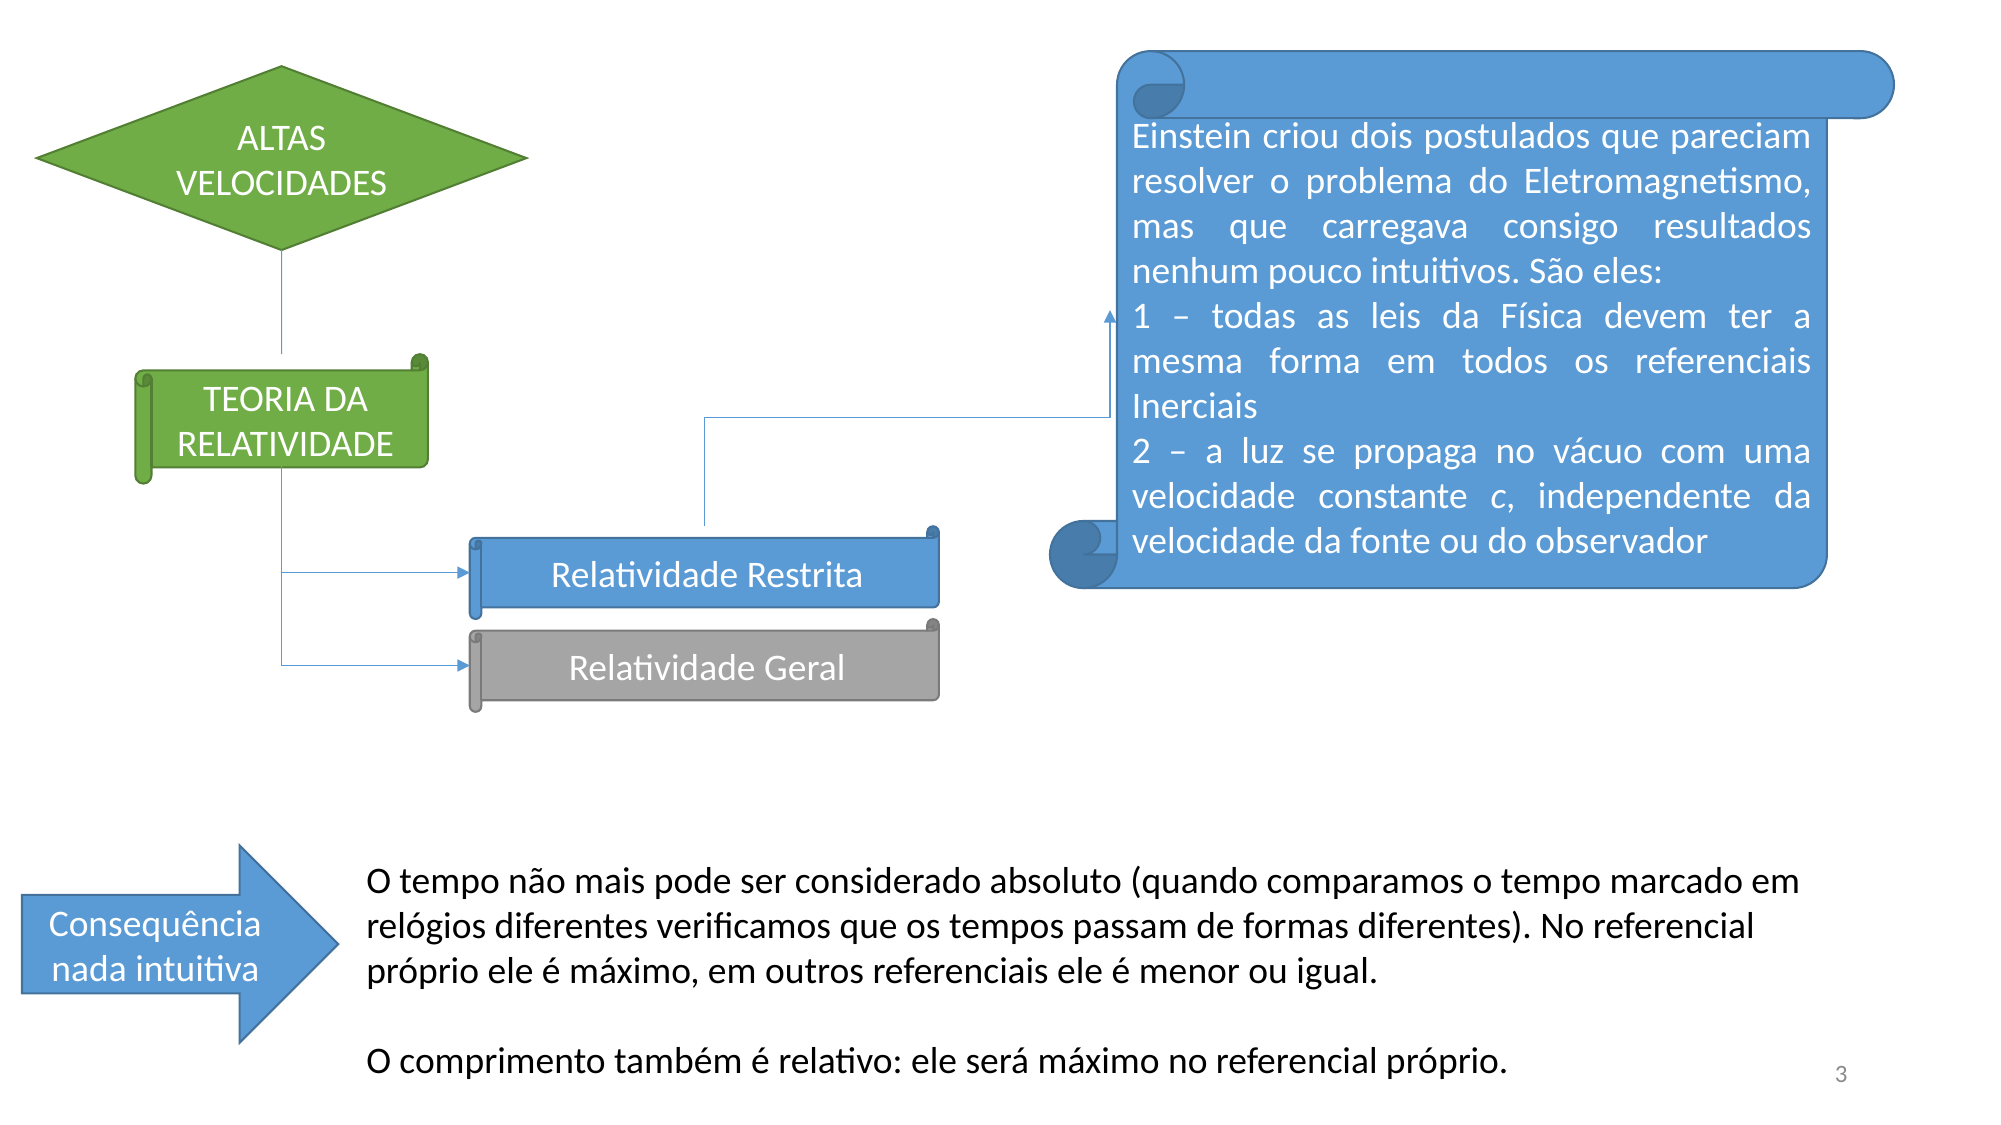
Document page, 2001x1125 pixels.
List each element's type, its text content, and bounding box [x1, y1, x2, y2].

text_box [793, 221, 1022, 627]
text_box TEORIA DA RELATIVIDADE [134, 353, 429, 485]
text_box Einstein criou dois postulados que pareciam resolver o problema do Eletromagnetismo, mas que carregava consigo resultados nenhum pouco intuitivos. São eles: 1 – todas as leis da Física devem ter a mesma forma em todos os referenciais Inerciais 2 – a luz se propaga no vácuo com uma velocidade constante c, independente da velocidade da fonte ou do observador [1048, 50, 1896, 590]
text_box Relatividade Geral [468, 627, 940, 713]
text_box ALTAS VELOCIDADES [33, 65, 530, 251]
slide_number 3 [1808, 1042, 1863, 1103]
text_box Consequência nada intuitiva [20, 843, 340, 1046]
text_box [275, 471, 476, 660]
text_box Relatividade Restrita [476, 536, 793, 620]
text_box O tempo não mais pode ser considerado absoluto (quando comparamos o tempo marcado em relógios diferentes verificamos que os tempos passam de formas diferentes). No referencial próprio ele é máximo, em outros referenciais ele é menor ou igual. O comprimento também é relativo: ele será máximo no referencial próprio. [351, 848, 1839, 1089]
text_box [322, 425, 430, 471]
